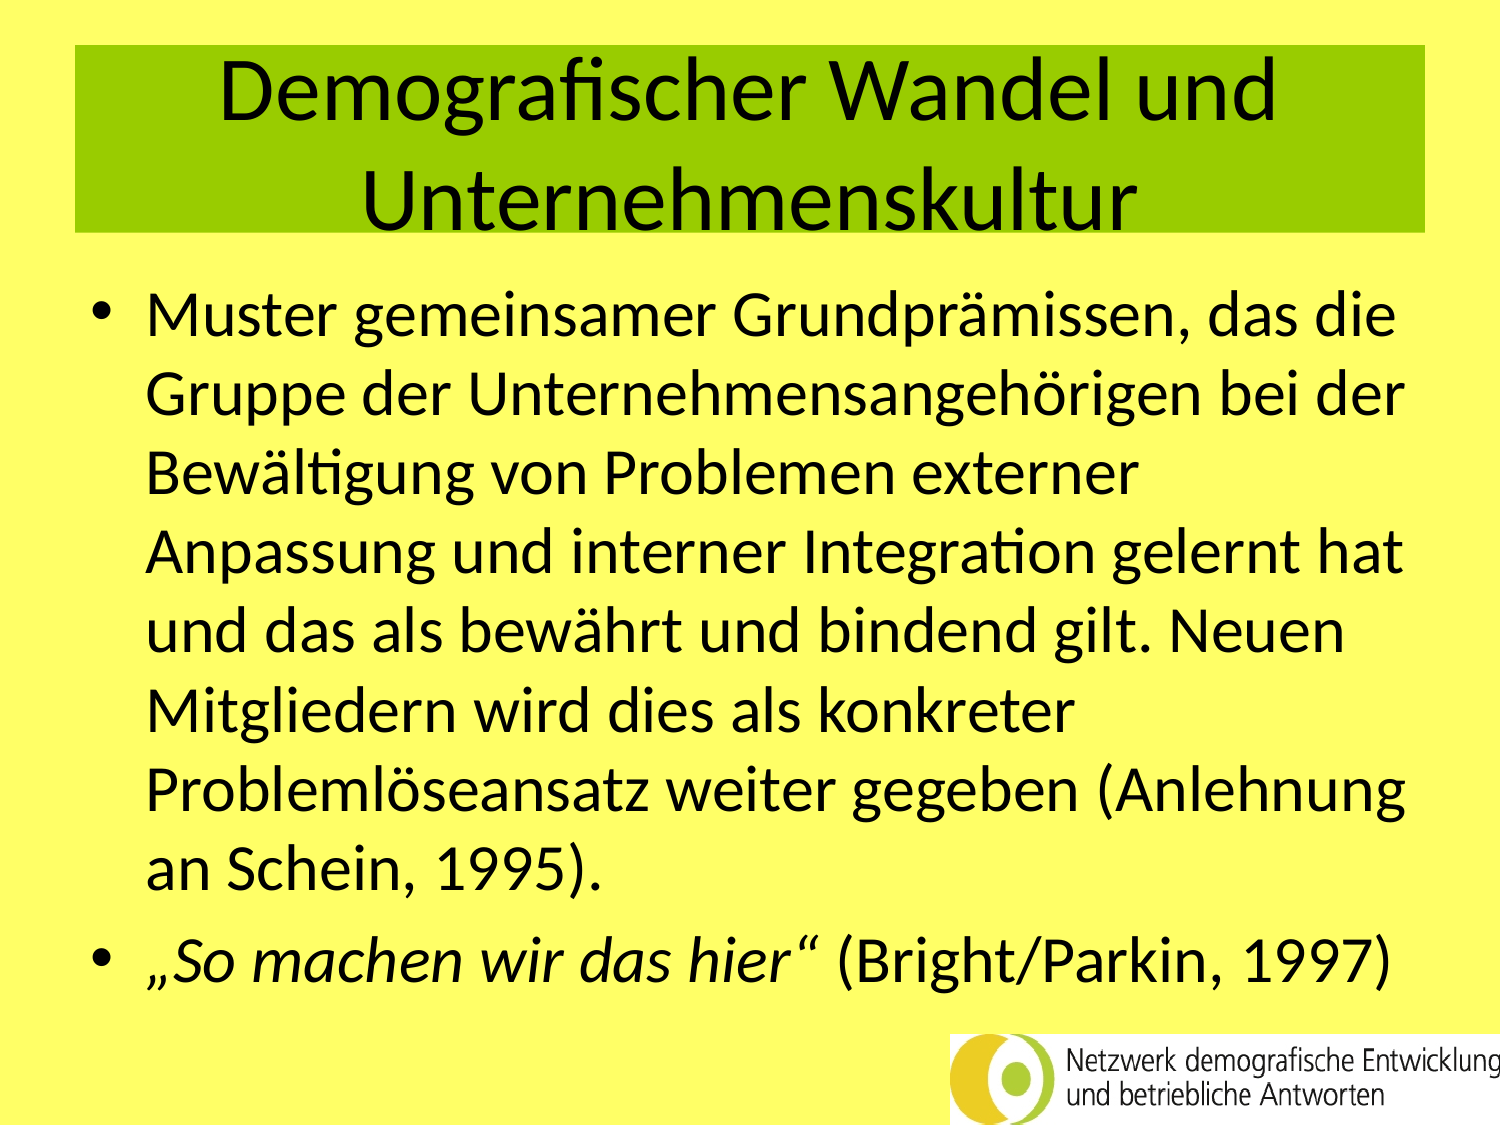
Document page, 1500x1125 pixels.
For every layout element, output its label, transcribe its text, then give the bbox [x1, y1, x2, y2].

list Muster gemeinsamer Grundprämissen, das die Gruppe der Unternehmensangehörigen bei der Bewältigung von Problemen externer Anpassung und interner Integration gelernt hat und das als bewährt und bindend gilt. Neuen Mitgliedern wird dies als konkreter Problemlöseansatz weiter gegeben (Anlehnung an Schein, 1995). „So machen wir das hier“ (Bright/Parkin, 1997) [74, 262, 1426, 1006]
picture [950, 1034, 1500, 1125]
title Demografischer Wandel und Unternehmenskultur [74, 44, 1426, 233]
